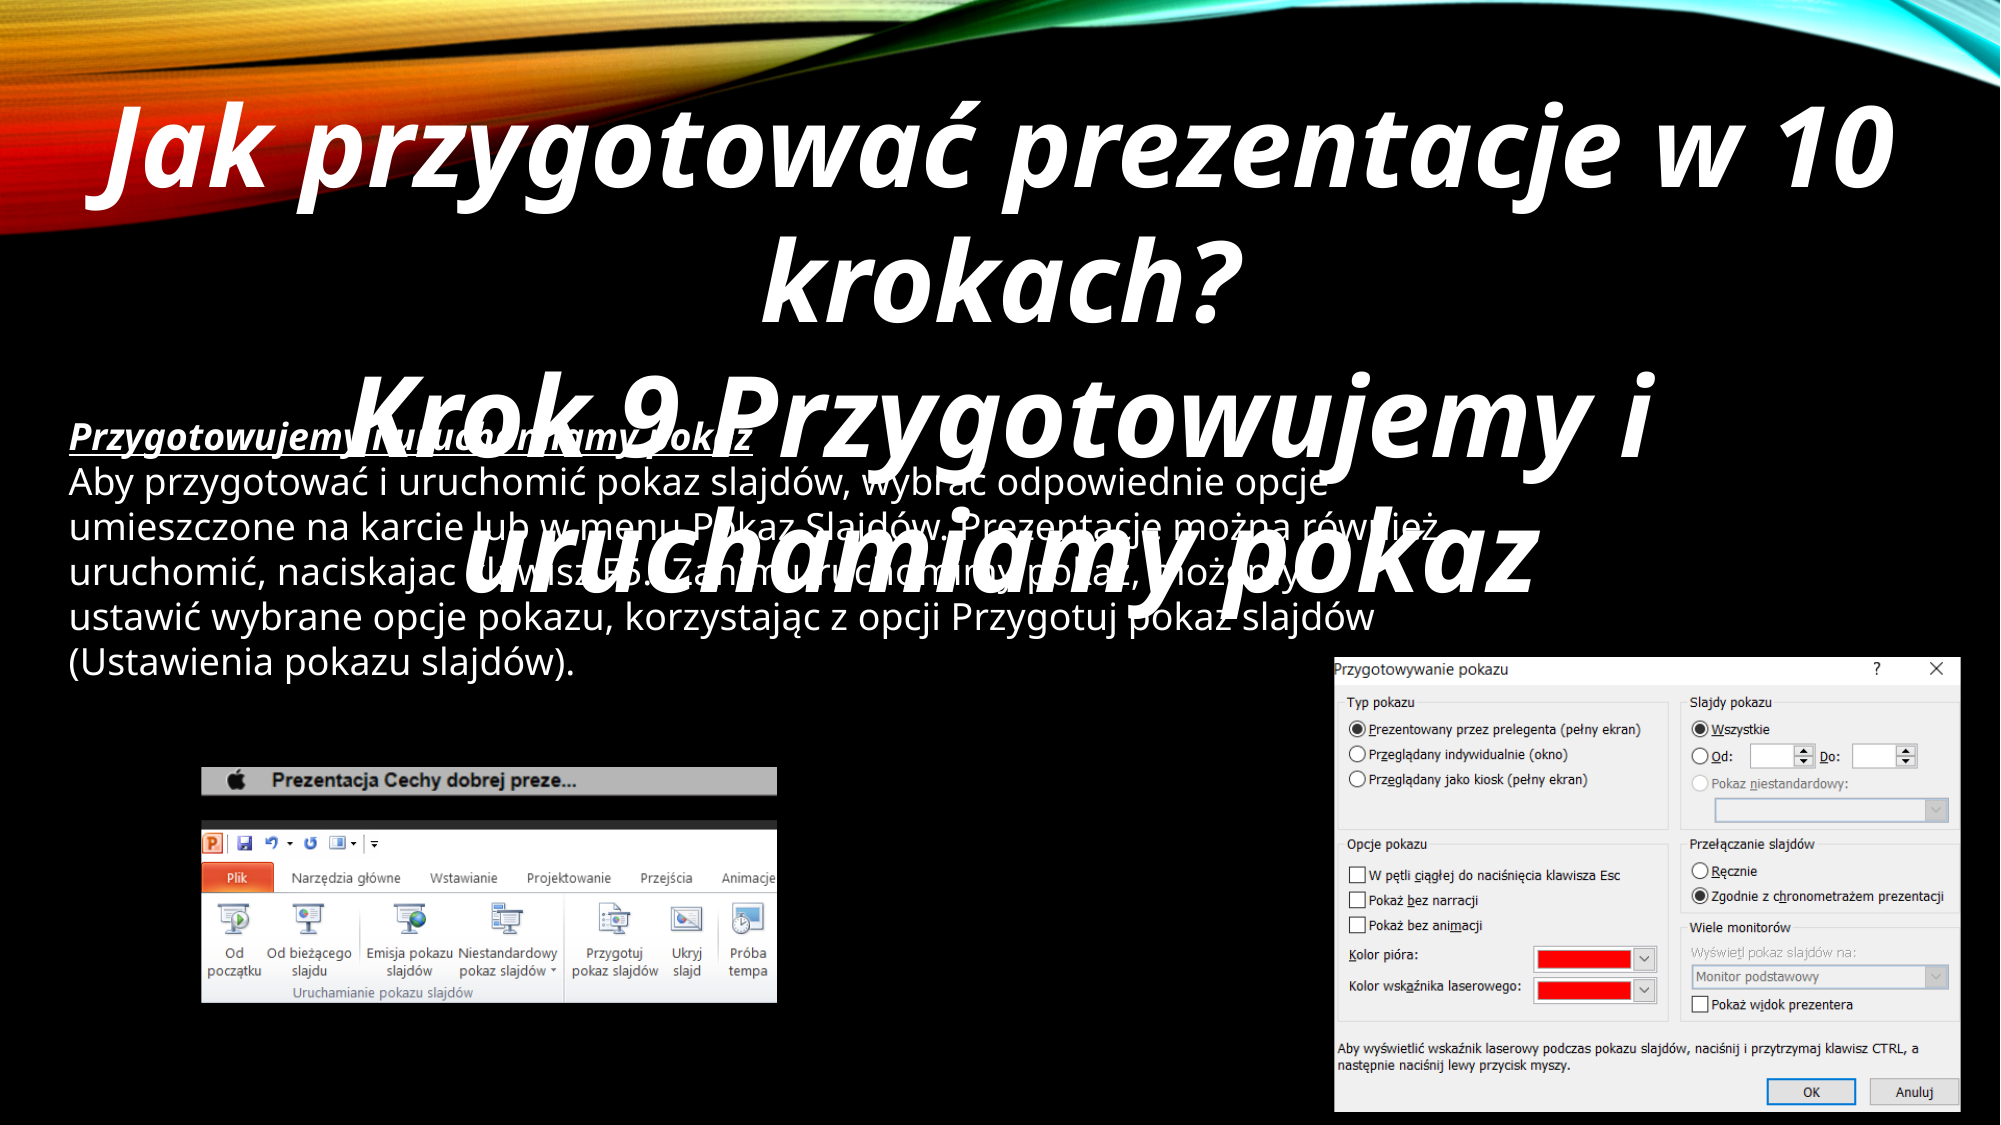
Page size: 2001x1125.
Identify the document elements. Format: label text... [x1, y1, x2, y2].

text_box Przygotowujemy i uruchomiamy pokaz Aby przygotować i uruchomić pokaz slajdów, wybrać odpowiednie opcje umieszczone na karcie lub w menu Pokaz Slajdów. Prezentacje można również uruchomić, naciskajac klawisz F5. Zanim uruchomimy pokaz, możemy ustawić wybrane opcje pokazu, korzystając z opcji Przygotuj pokaz slajdów (Ustawienia pokazu slajdów). [53, 405, 1500, 691]
picture [1334, 657, 1961, 1112]
picture [0, 0, 2000, 67]
picture [201, 766, 777, 1003]
text_box Jak przygotować prezentacje w 10 krokach?​​ Krok 9 Przygotowujemy i uruchamiamy pokaz [0, 67, 2000, 623]
